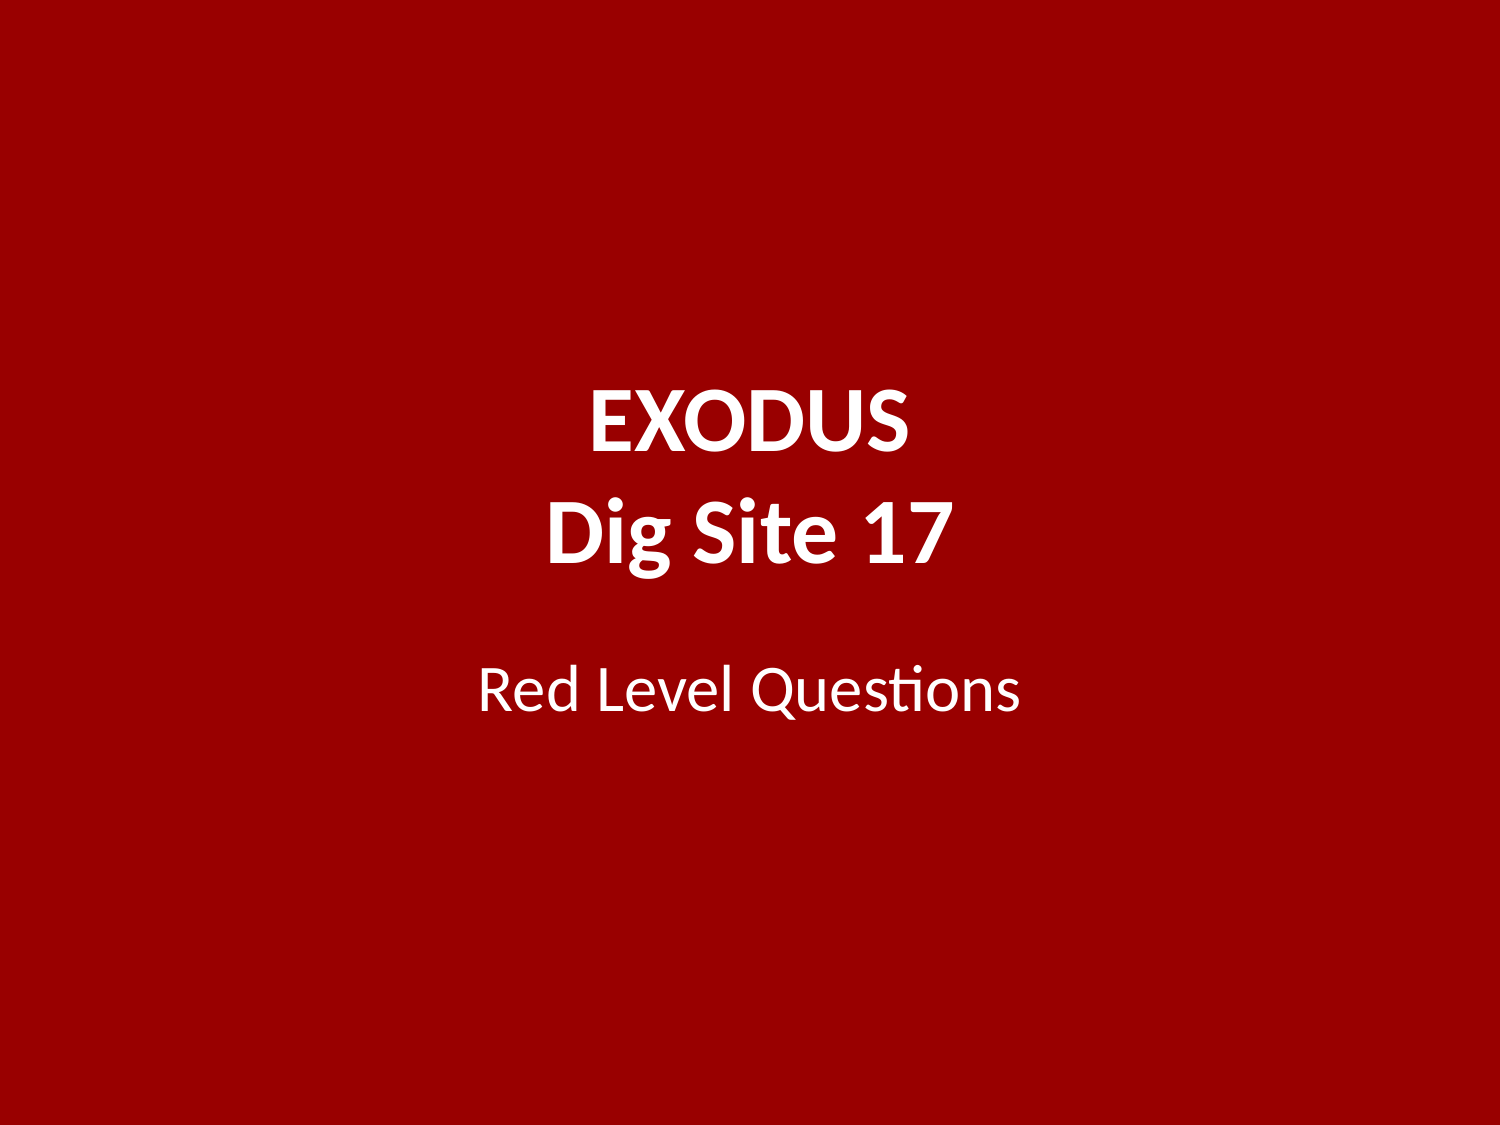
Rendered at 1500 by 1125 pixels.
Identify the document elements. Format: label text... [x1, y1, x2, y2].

subtitle Red Level Questions [225, 637, 1275, 925]
title EXODUS Dig Site 17 [112, 349, 1388, 591]
